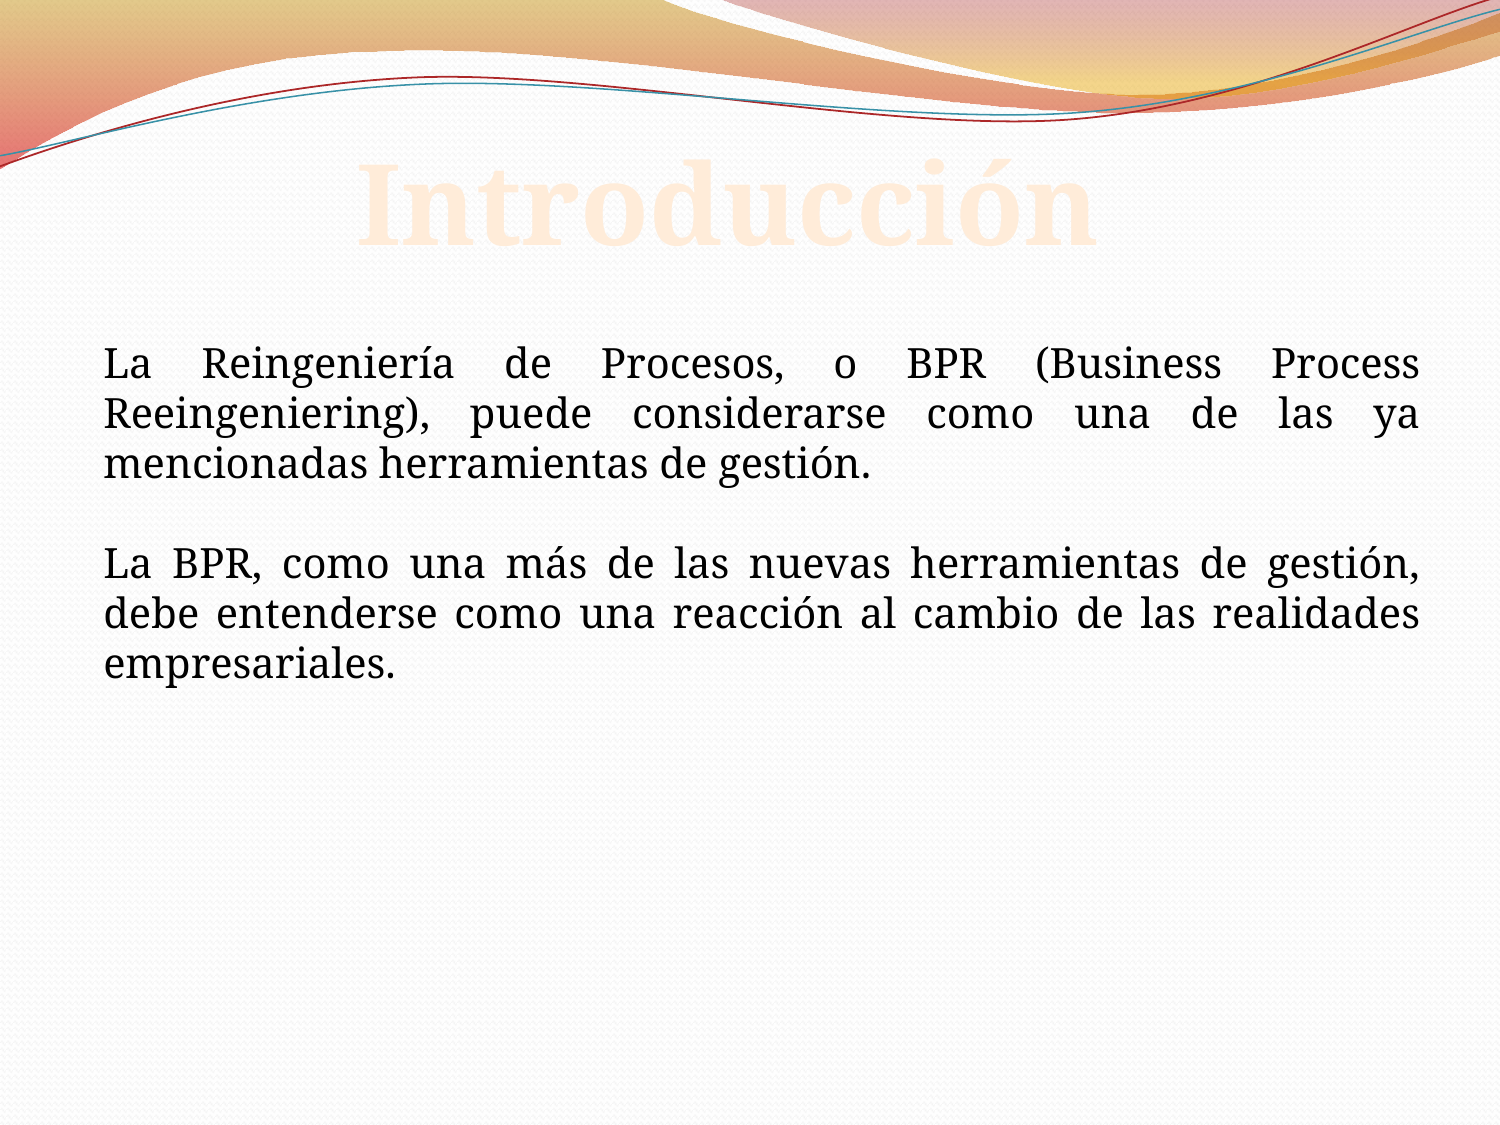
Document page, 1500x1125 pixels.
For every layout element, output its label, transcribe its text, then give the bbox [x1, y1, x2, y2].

text_box La Reingeniería de Procesos, o BPR (Business Process Reeingeniering), puede considerarse como una de las ya mencionadas herramientas de gestión. La BPR, como una más de las nuevas herramientas de gestión, debe entenderse como una reacción al cambio de las realidades empresariales. [88, 278, 1436, 744]
text_box Introducción [340, 125, 1115, 276]
